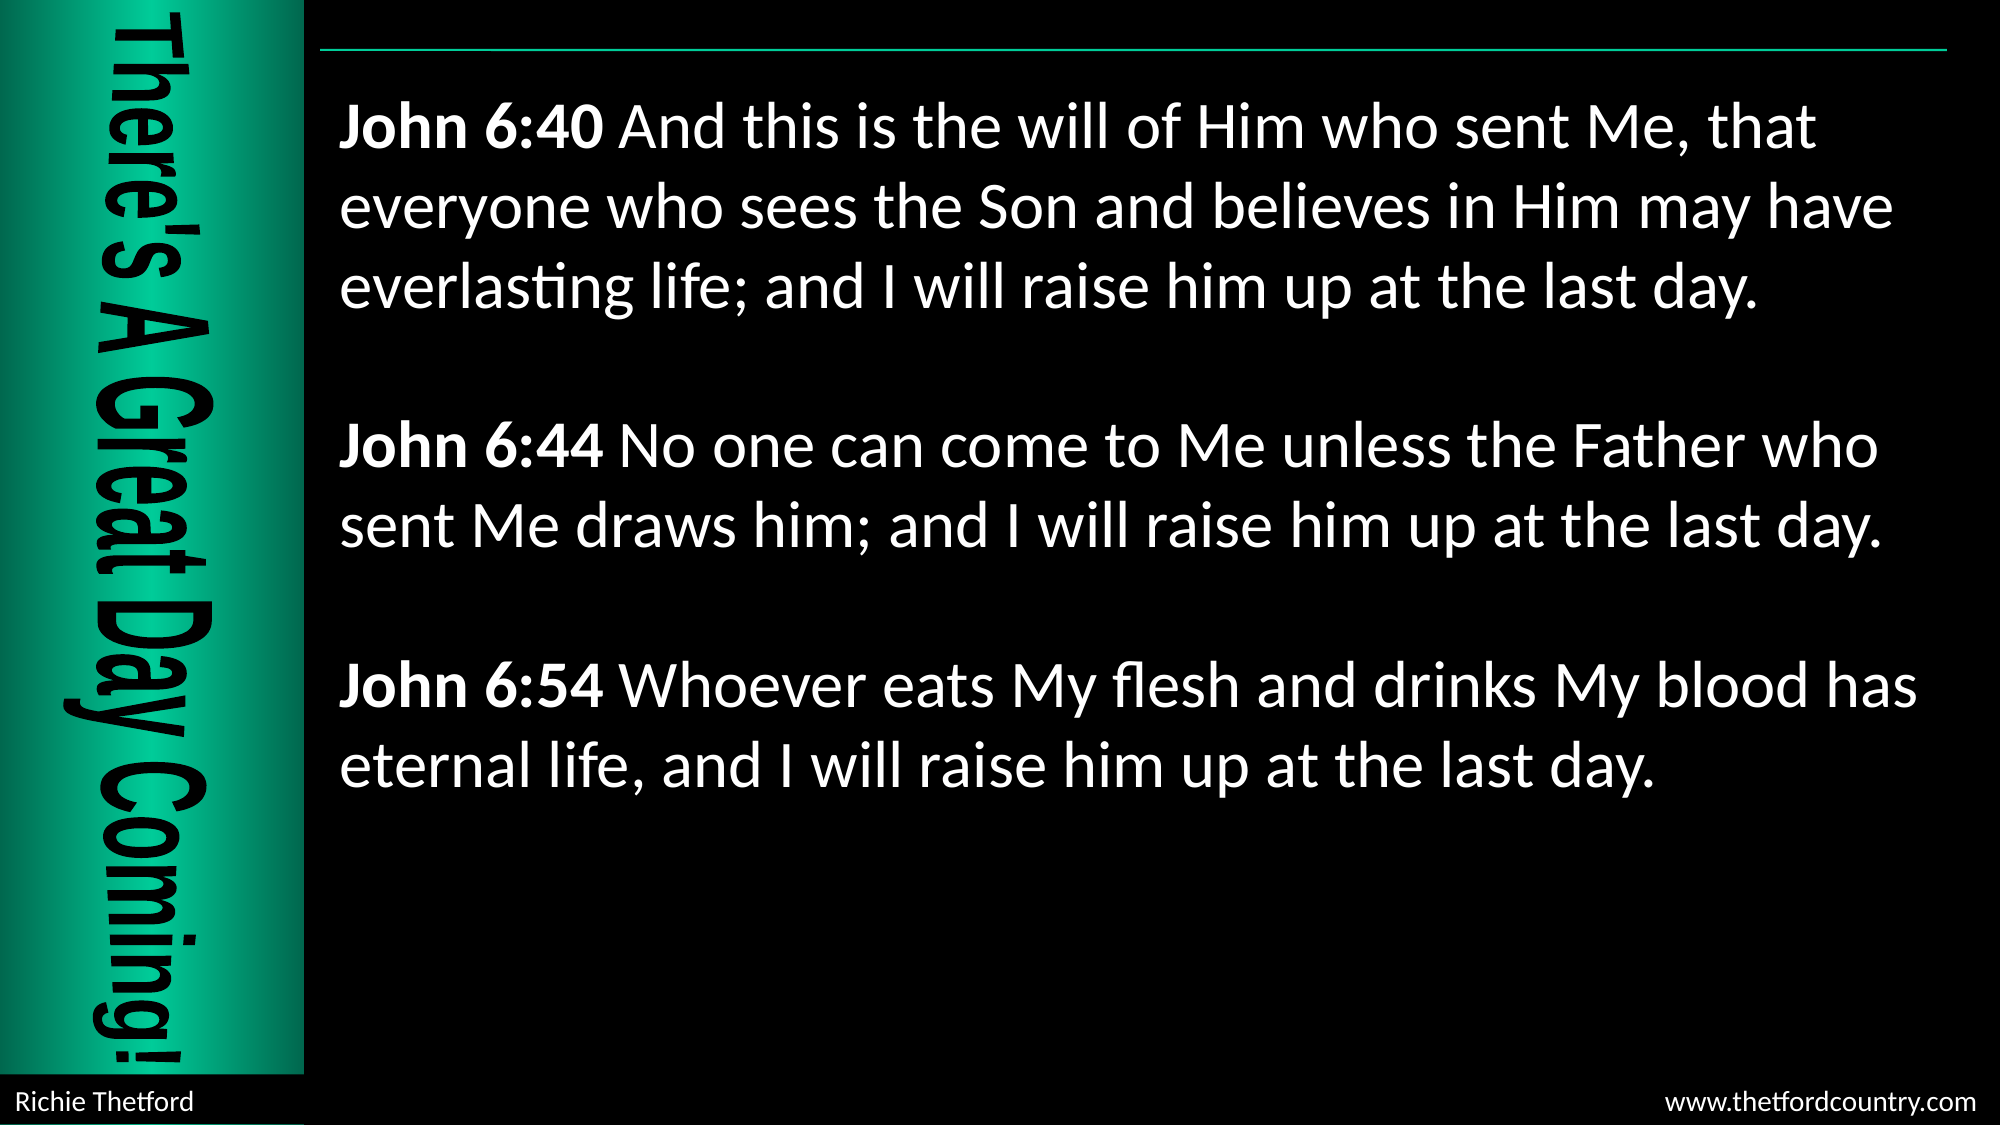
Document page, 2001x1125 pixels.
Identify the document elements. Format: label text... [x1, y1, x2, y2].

text_box Richie Thetford www.thetfordcountry.com [0, 1074, 2000, 1125]
text_box John 6:40 And this is the will of Him who sent Me, that everyone who sees the Son and believes in Him may have everlasting life; and I will raise him up at the last day. John 6:44 No one can come to Me unless the Father who sent Me draws him; and I will raise him up at the last day. John 6:54 Whoever eats My flesh and drinks My blood has eternal life, and I will raise him up at the last day. [324, 74, 1938, 809]
